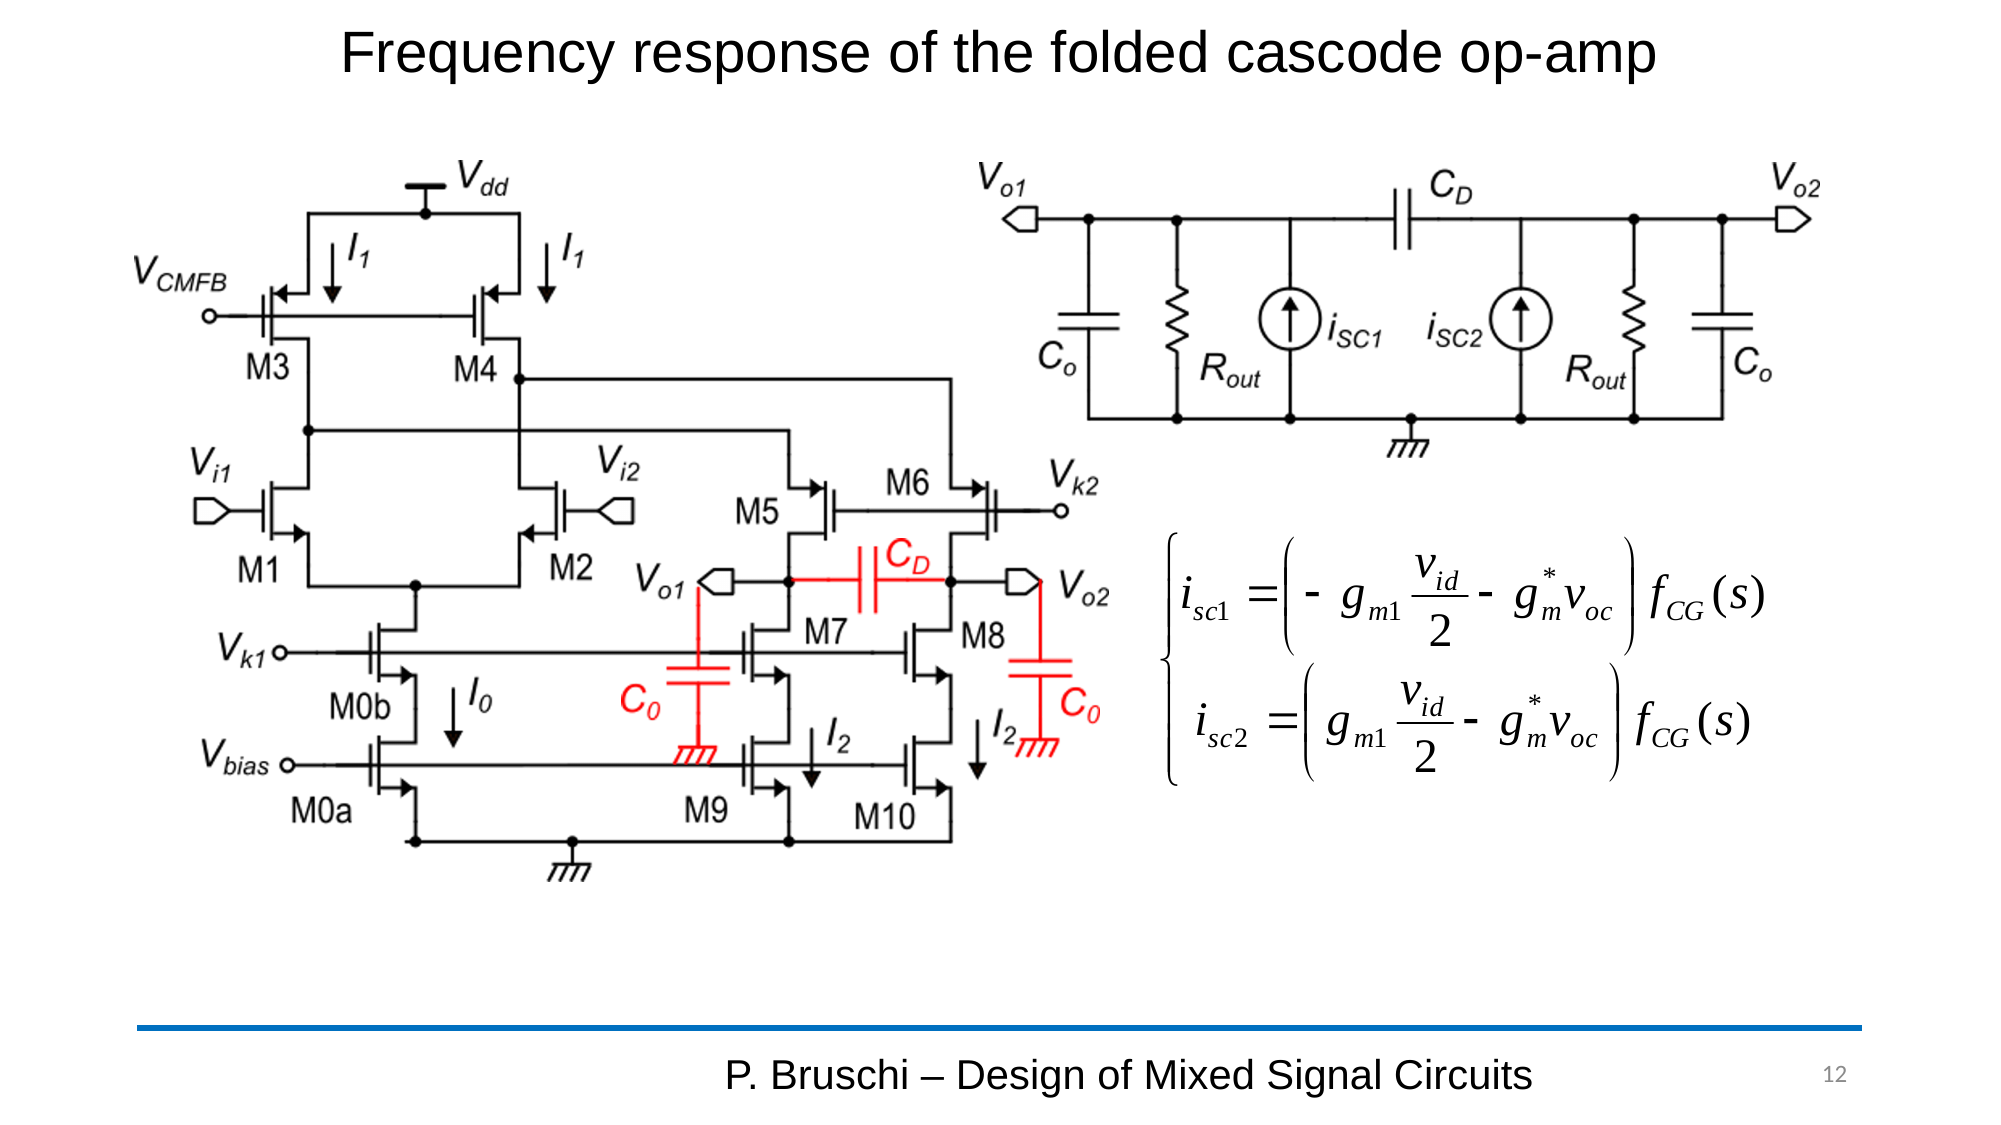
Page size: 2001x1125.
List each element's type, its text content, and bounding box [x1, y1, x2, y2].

footer P. Bruschi – Design of Mixed Signal Circuits [662, 1042, 1596, 1103]
picture [134, 160, 1820, 882]
slide_number 12 [1718, 1042, 1863, 1103]
title Frequency response of the folded cascode op-amp [137, 0, 1863, 109]
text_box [1149, 522, 1773, 797]
